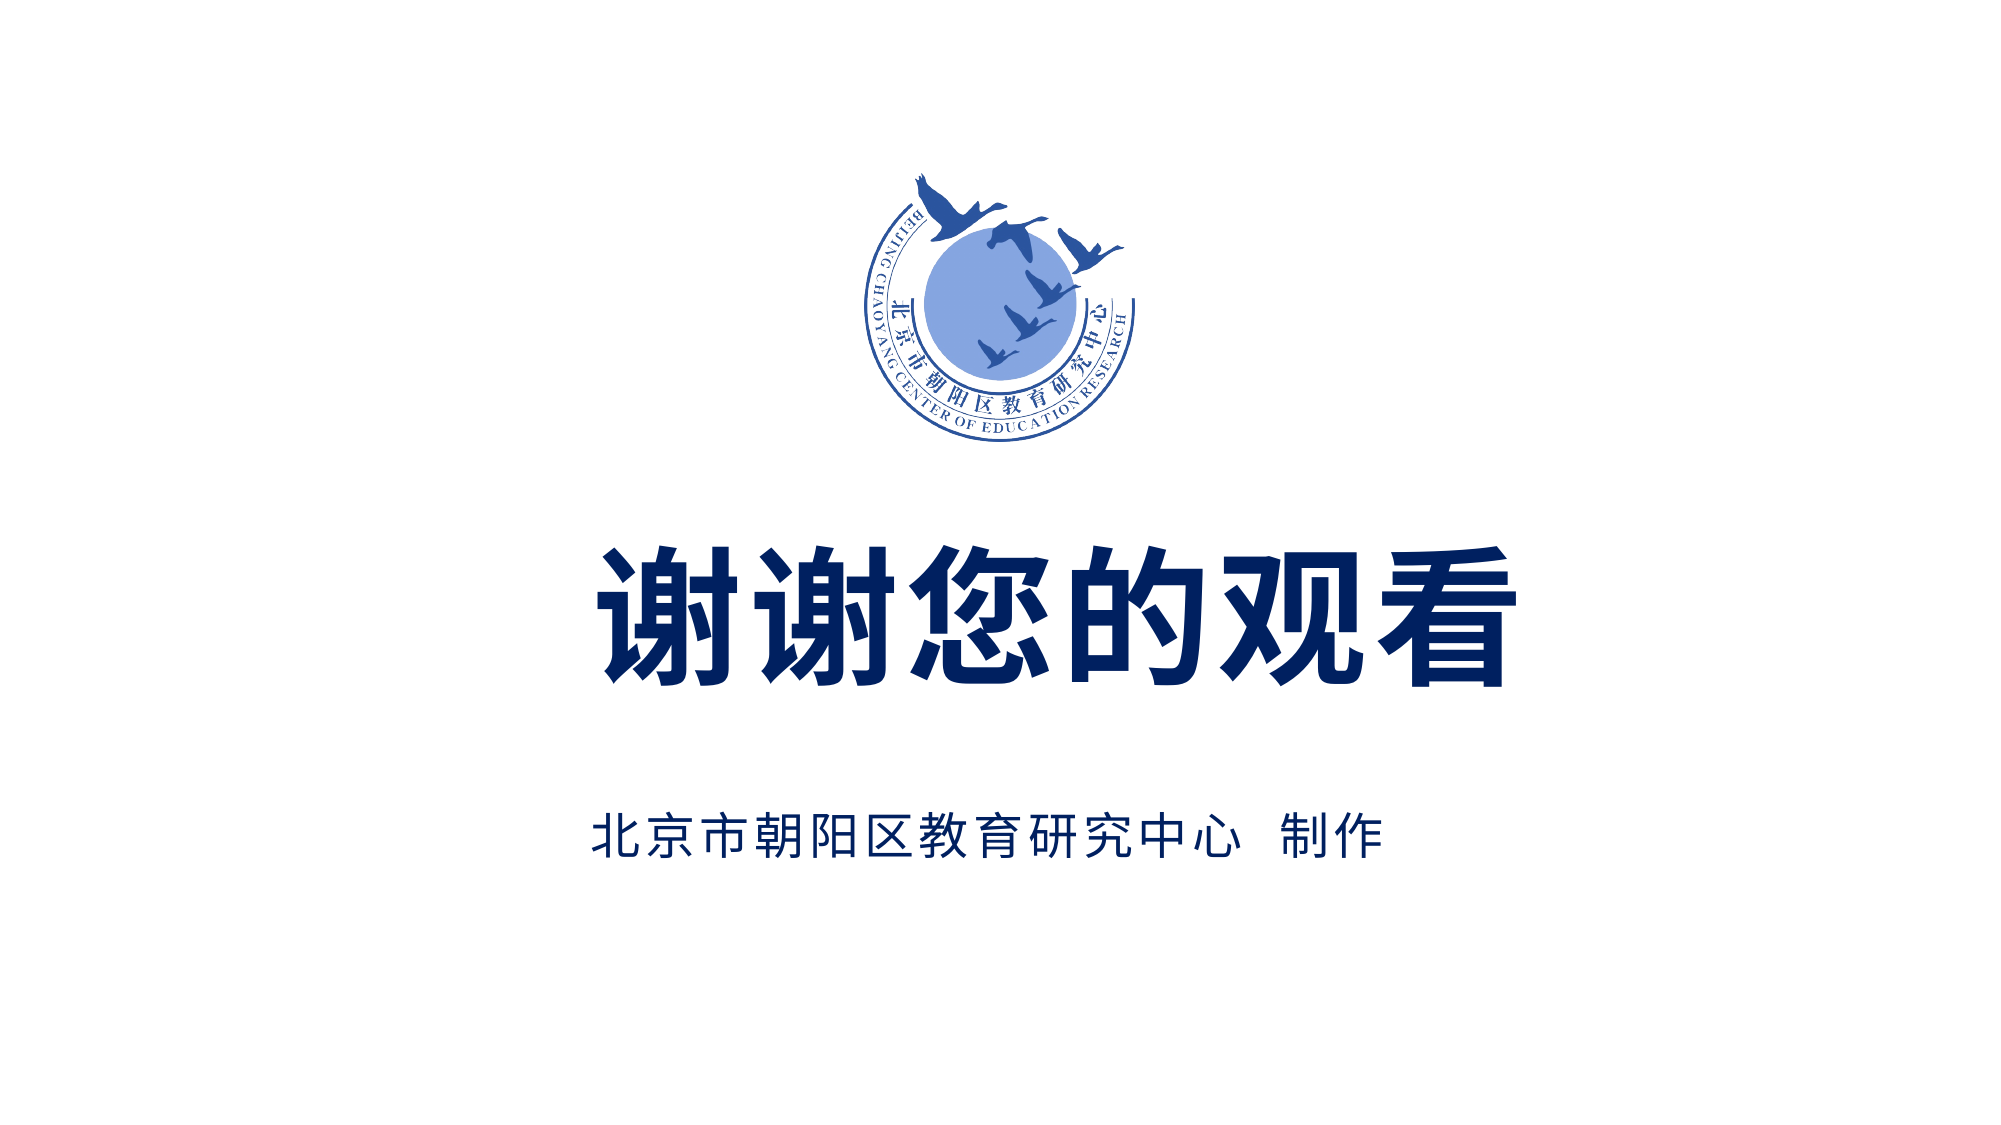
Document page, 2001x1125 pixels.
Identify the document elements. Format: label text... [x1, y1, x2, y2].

text_box 谢谢您的观看 [519, 516, 1539, 711]
picture [864, 173, 1135, 442]
text_box 北京市朝阳区教育研究中心 制作 [575, 767, 1496, 872]
